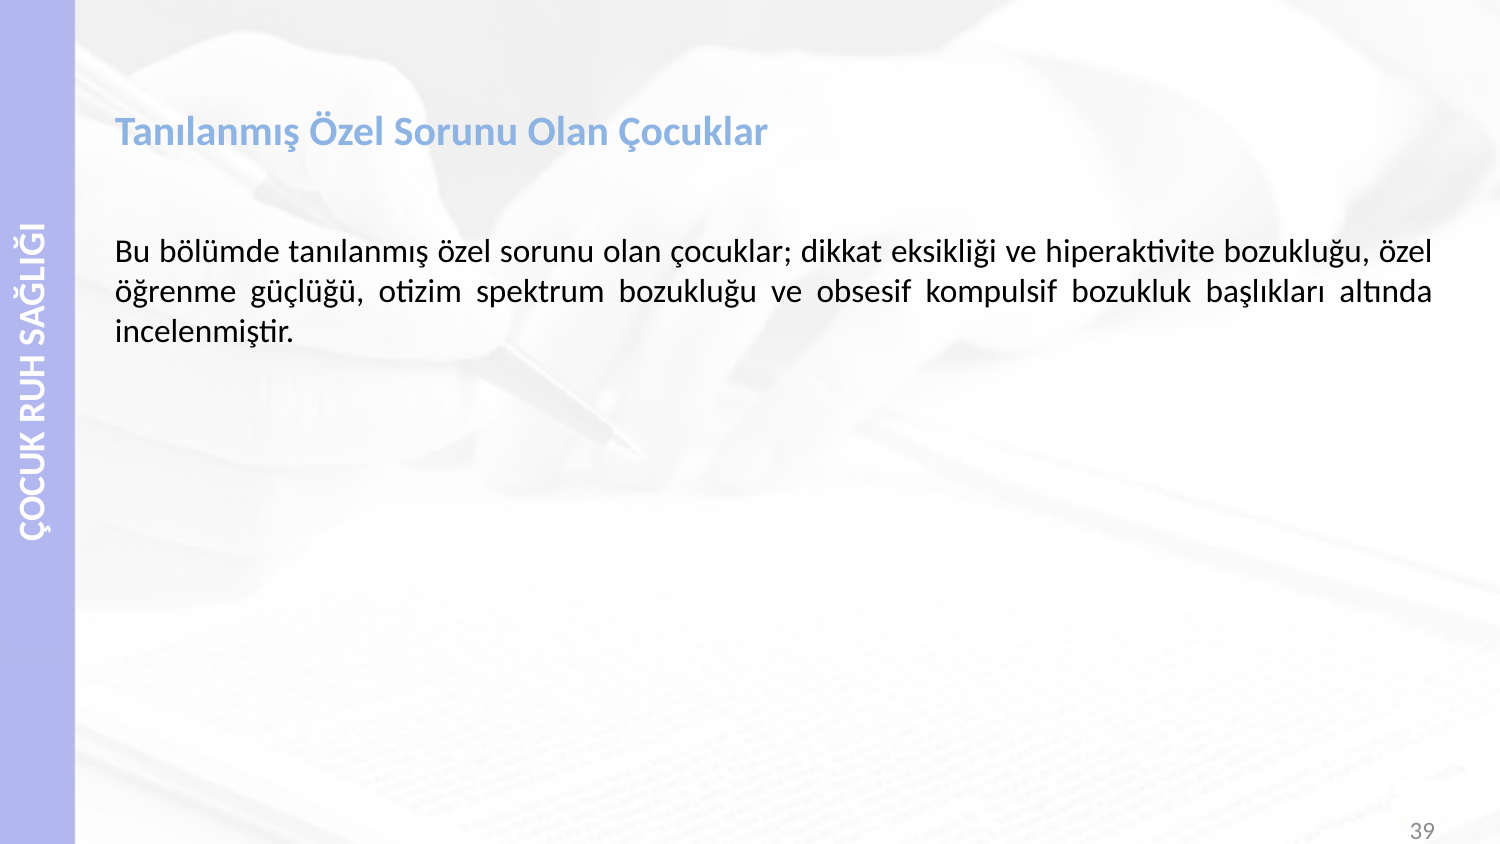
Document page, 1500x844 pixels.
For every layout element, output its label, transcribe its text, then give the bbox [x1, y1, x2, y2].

picture [0, 0, 1500, 844]
list Bu bölümde tanılanmış özel sorunu olan çocuklar; dikkat eksikliği ve hiperaktivite bozukluğu, özel öğrenme güçlüğü, otizim spektrum bozukluğu ve obsesif kompulsif bozukluk başlıkları altında incelenmiştir. [99, 221, 1450, 779]
title Tanılanmış Özel Sorunu Olan Çocuklar [99, 58, 1450, 200]
